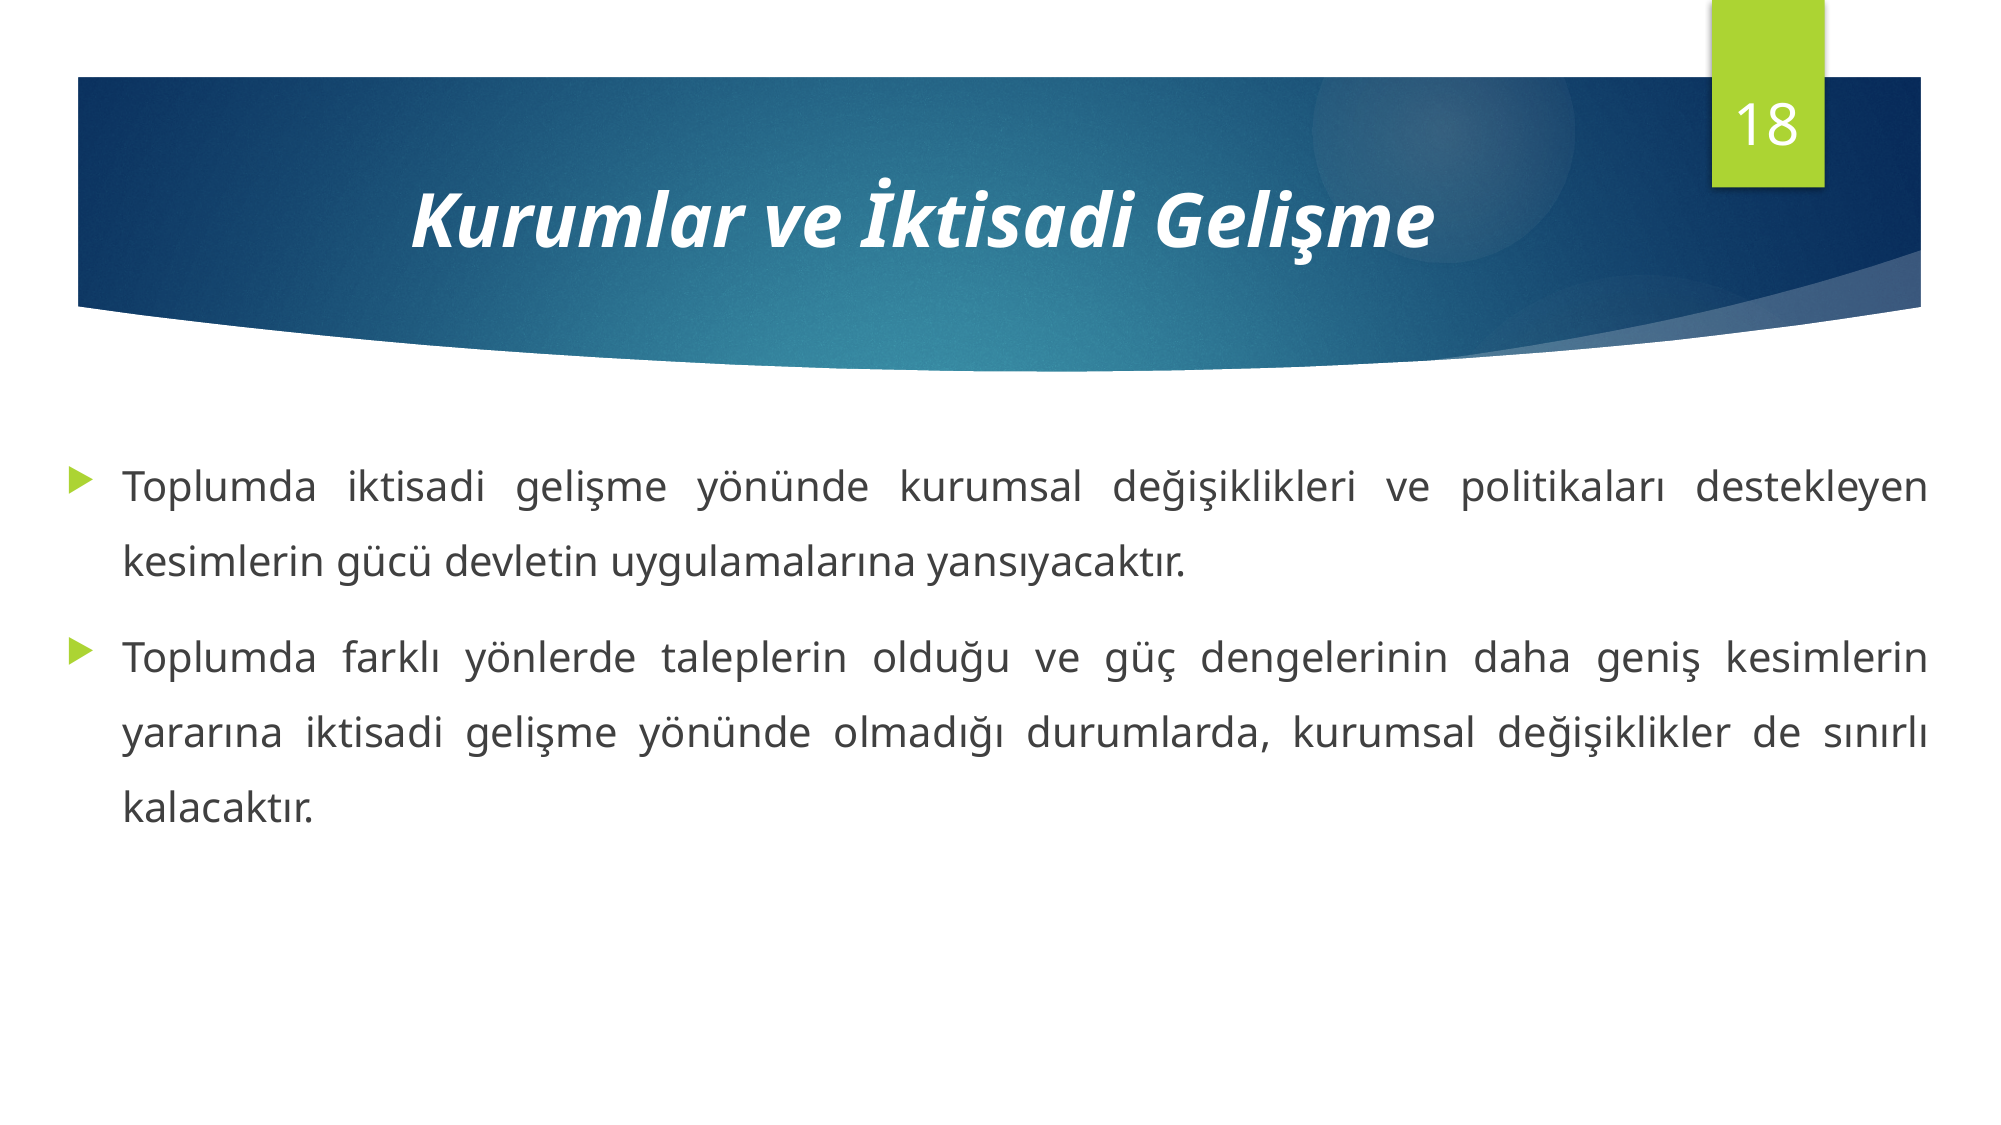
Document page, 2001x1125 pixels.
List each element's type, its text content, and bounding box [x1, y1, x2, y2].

slide_number 18 [1698, 48, 1836, 175]
text_box Kurumlar ve İktisadi Gelişme [204, 159, 1643, 276]
list Toplumda iktisadi gelişme yönünde kurumsal değişiklikleri ve politikaları destekleyen kesimlerin gücü devletin uygulamalarına yansıyacaktır. Toplumda farklı yönlerde taleplerin olduğu ve güç dengelerinin daha geniş kesimlerin yararına iktisadi gelişme yönünde olmadığı durumlarda, kurumsal değişiklikler de sınırlı kalacaktır. [50, 427, 1946, 1106]
